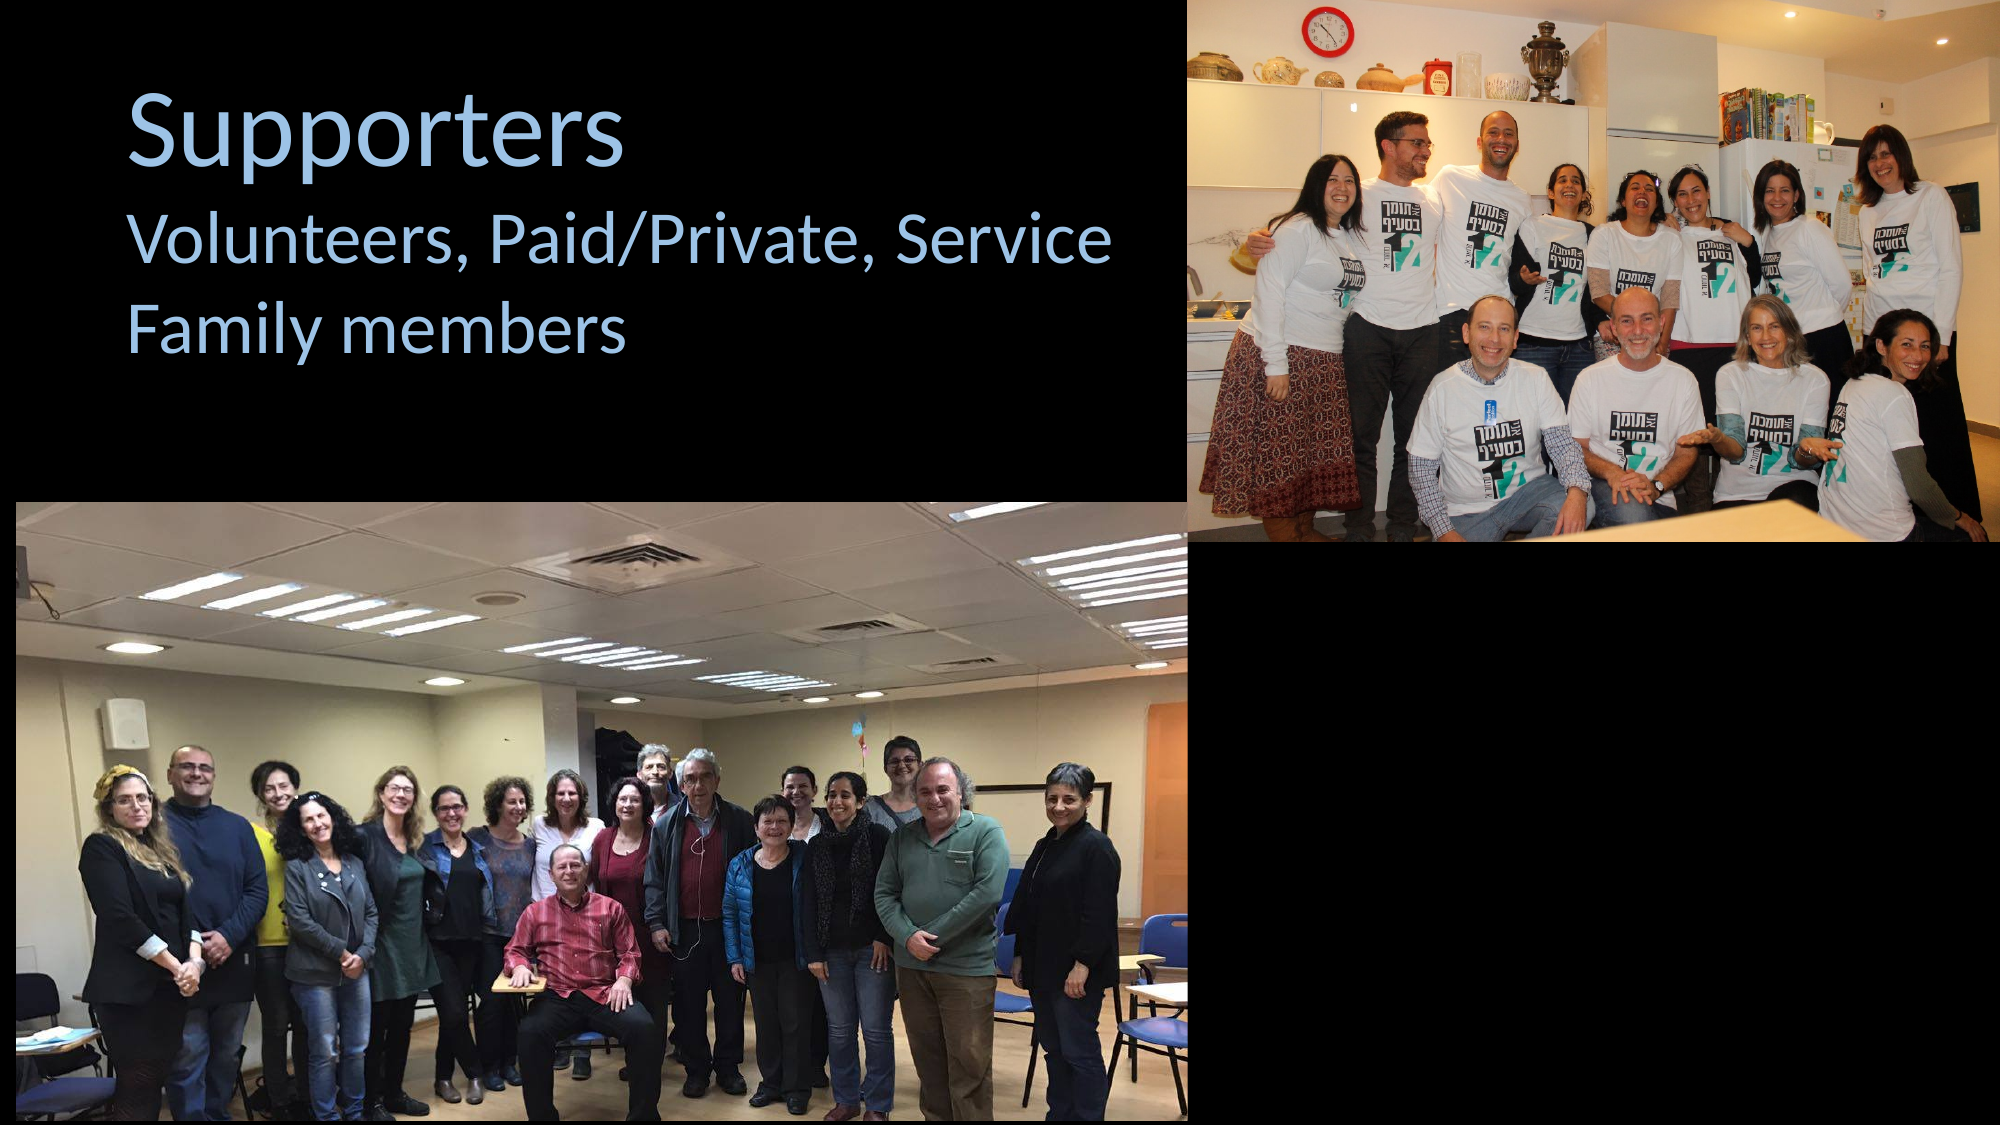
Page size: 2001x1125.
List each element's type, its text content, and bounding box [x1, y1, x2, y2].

text_box Supporters Volunteers, Paid/Private, Service Family members [111, 46, 1164, 377]
picture [10, 0, 2000, 1121]
